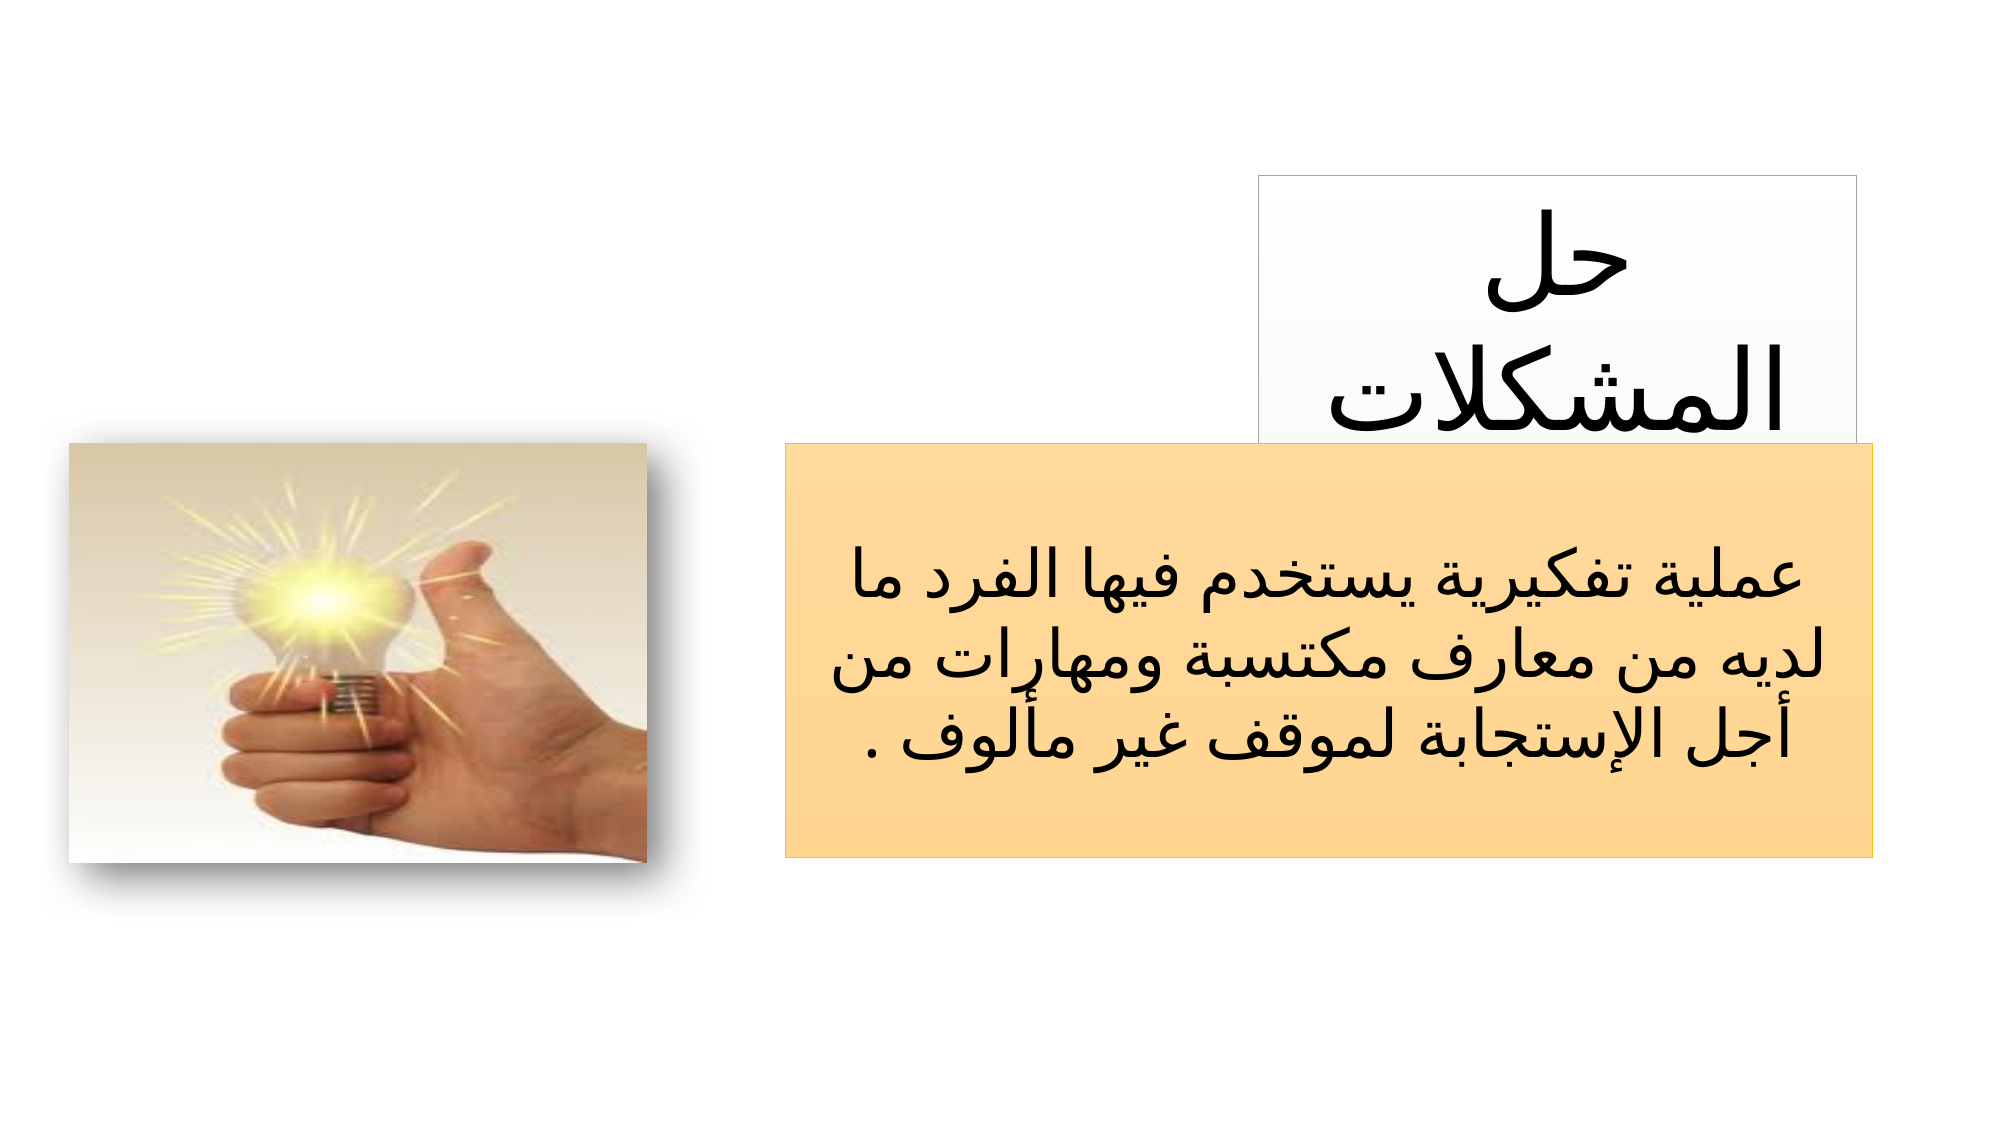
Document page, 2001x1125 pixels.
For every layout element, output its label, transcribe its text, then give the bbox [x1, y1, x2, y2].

text_box عملية تفكيرية يستخدم فيها الفرد ما لديه من معارف مكتسبة ومهارات من أجل الإستجابة لموقف غير مألوف . [785, 443, 1873, 858]
text_box حل المشكلات [1258, 175, 1857, 443]
picture [69, 443, 647, 863]
